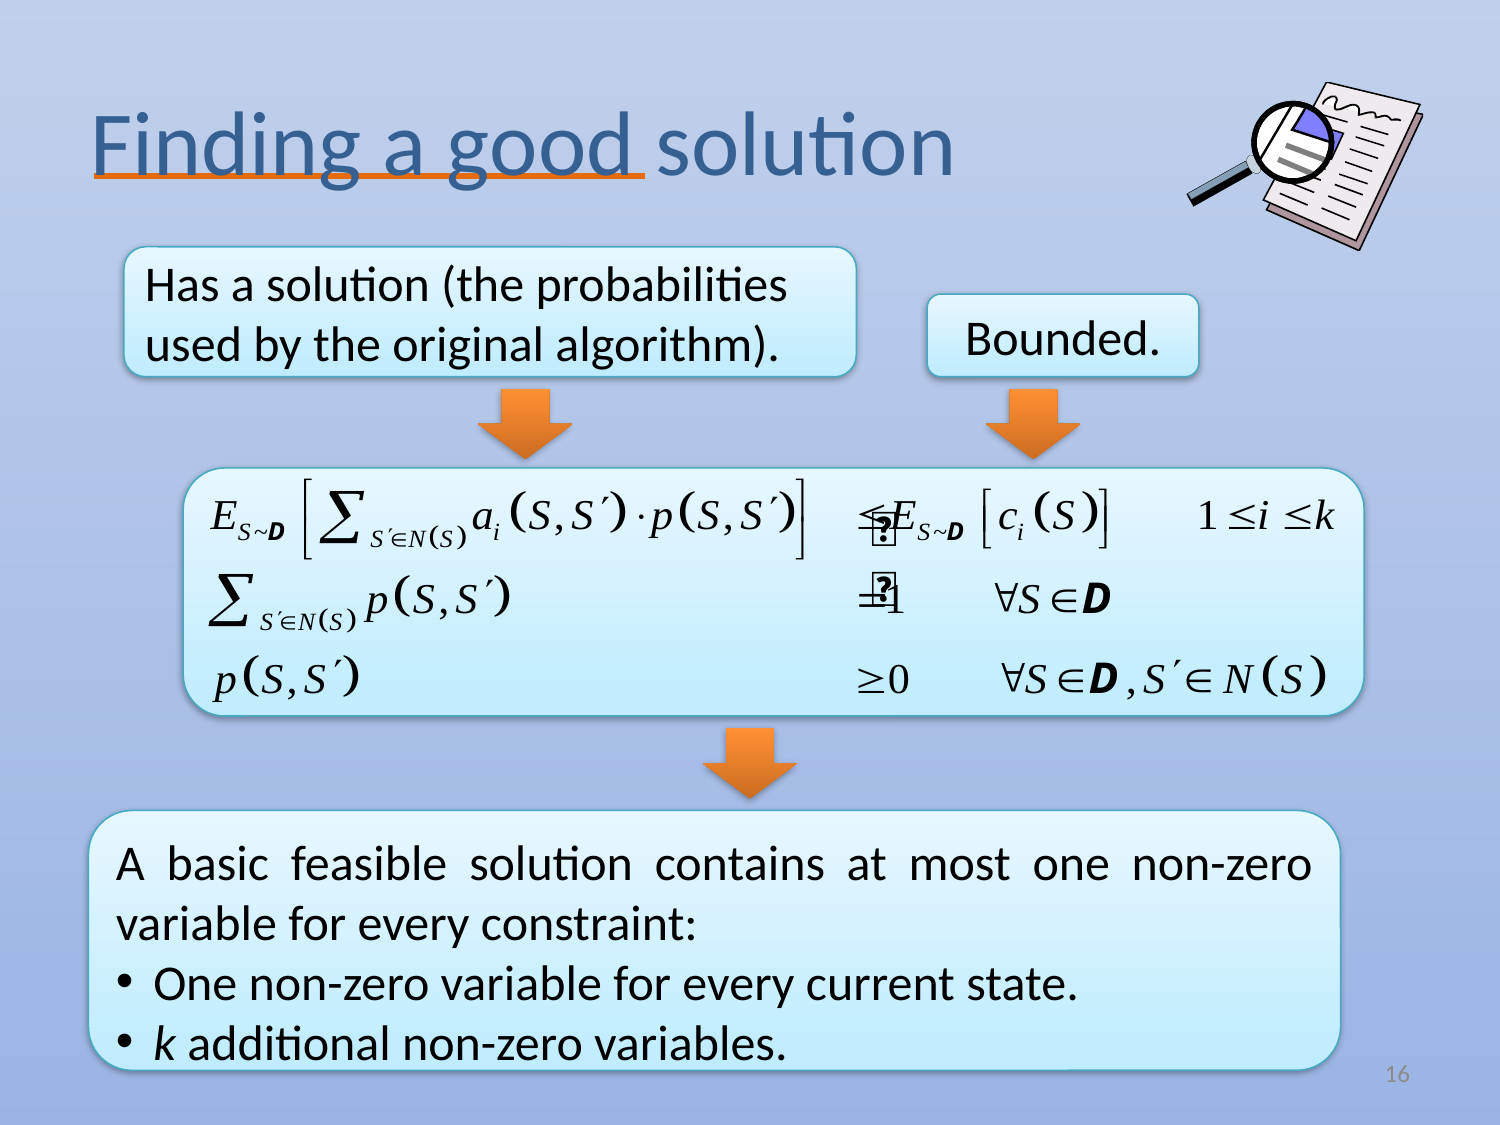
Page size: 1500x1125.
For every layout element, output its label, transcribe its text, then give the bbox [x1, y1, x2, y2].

text_box [986, 388, 1081, 460]
title Finding a good solution [75, 45, 1425, 233]
picture [1186, 81, 1424, 251]
text_box [702, 727, 798, 799]
text_box Has a solution (the probabilities used by the original algorithm). [123, 245, 858, 378]
text_box Bounded. [926, 293, 1200, 378]
text_box A basic feasible solution contains at most one non-zero variable for every constraint: One non-zero variable for every current state. k additional non-zero variables. [87, 809, 1342, 1072]
slide_number 16 [1074, 1042, 1425, 1103]
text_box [182, 467, 1389, 717]
text_box [478, 388, 573, 460]
